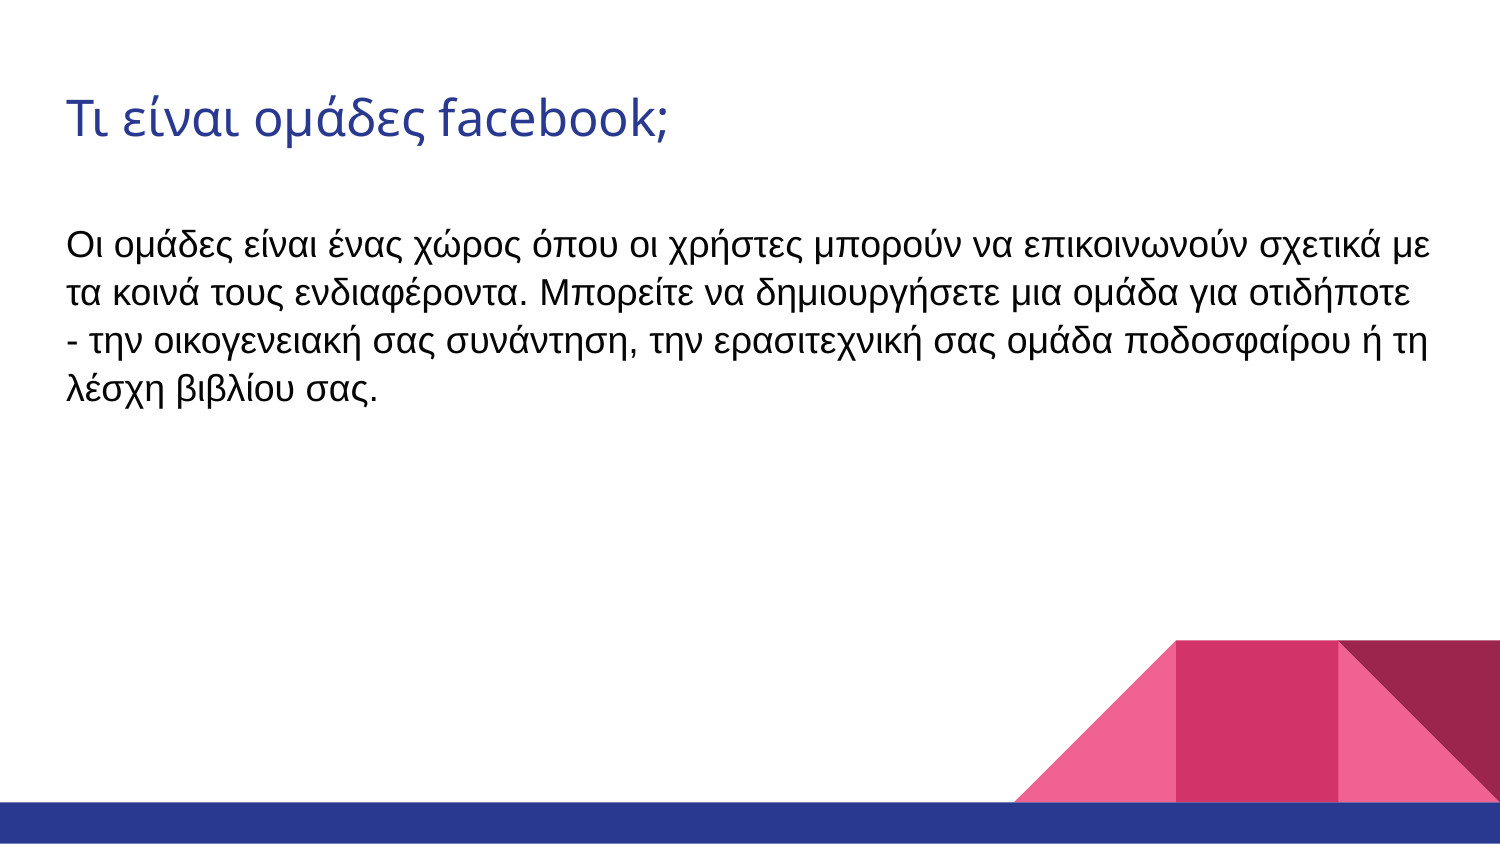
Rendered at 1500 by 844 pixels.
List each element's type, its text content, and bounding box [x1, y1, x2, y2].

title Τι είναι ομάδες facebook; [51, 67, 1449, 167]
list Οι ομάδες είναι ένας χώρος όπου οι χρήστες μπορούν να επικοινωνούν σχετικά με τα κοινά τους ενδιαφέροντα. Μπορείτε να δημιουργήσετε μια ομάδα για οτιδήποτε - την οικογενειακή σας συνάντηση, την ερασιτεχνική σας ομάδα ποδοσφαίρου ή τη λέσχη βιβλίου σας. [51, 201, 1449, 750]
